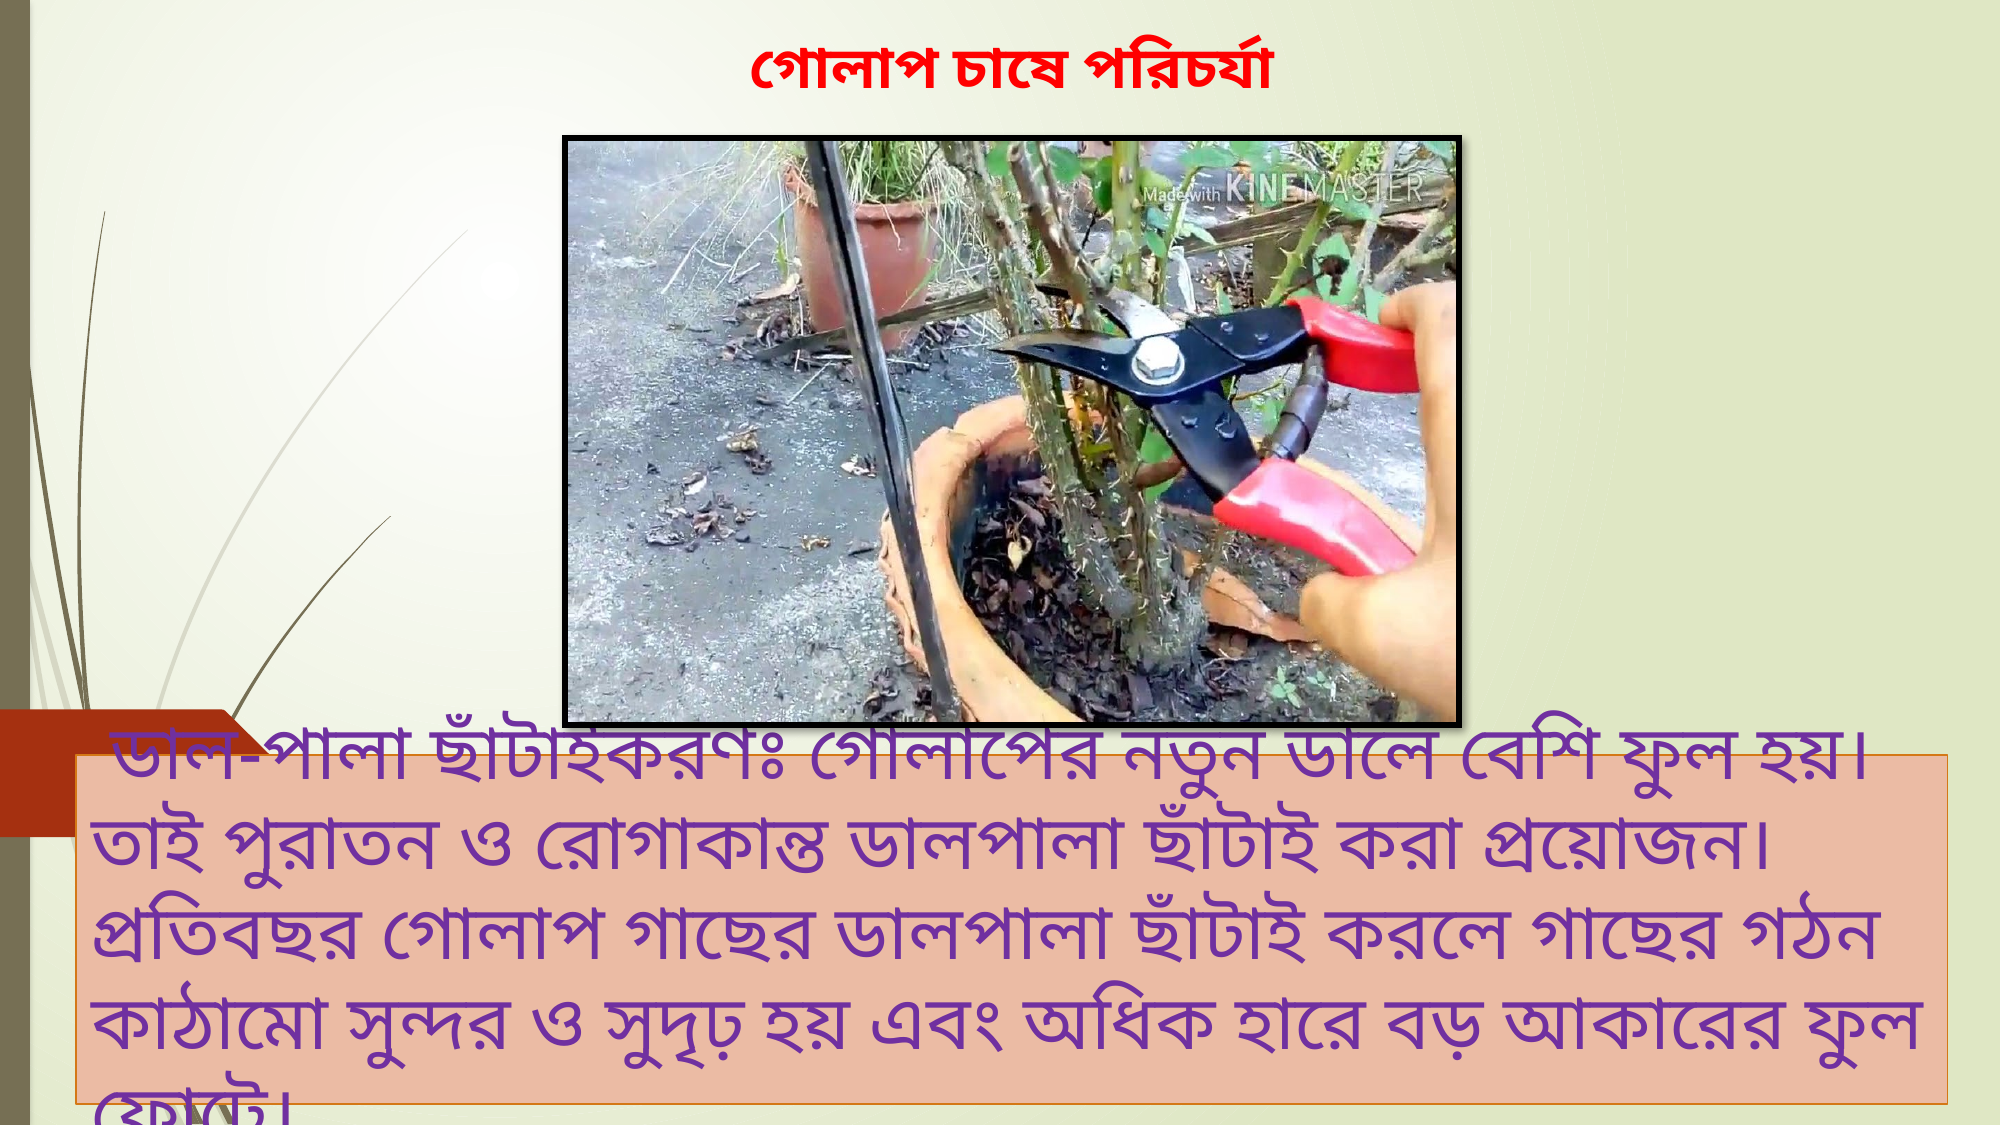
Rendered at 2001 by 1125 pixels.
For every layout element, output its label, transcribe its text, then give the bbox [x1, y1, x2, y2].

picture [567, 141, 1456, 722]
text_box ডাল-পালা ছাঁটাইকরণঃ গোলাপের নতুন ডালে বেশি ফুল হয়। তাই পুরাতন ও রোগাকান্ত ডালপালা ছাঁটাই করা প্রয়োজন। প্রতিবছর গোলাপ গাছের ডালপালা ছাঁটাই করলে গাছের গঠন কাঠামো সুন্দর ও সুদৃঢ় হয় এবং অধিক হারে বড় আকারের ফুল ফোটে। [75, 754, 1948, 1105]
title গোলাপ চাষে পরিচর্যা [713, 27, 1311, 109]
